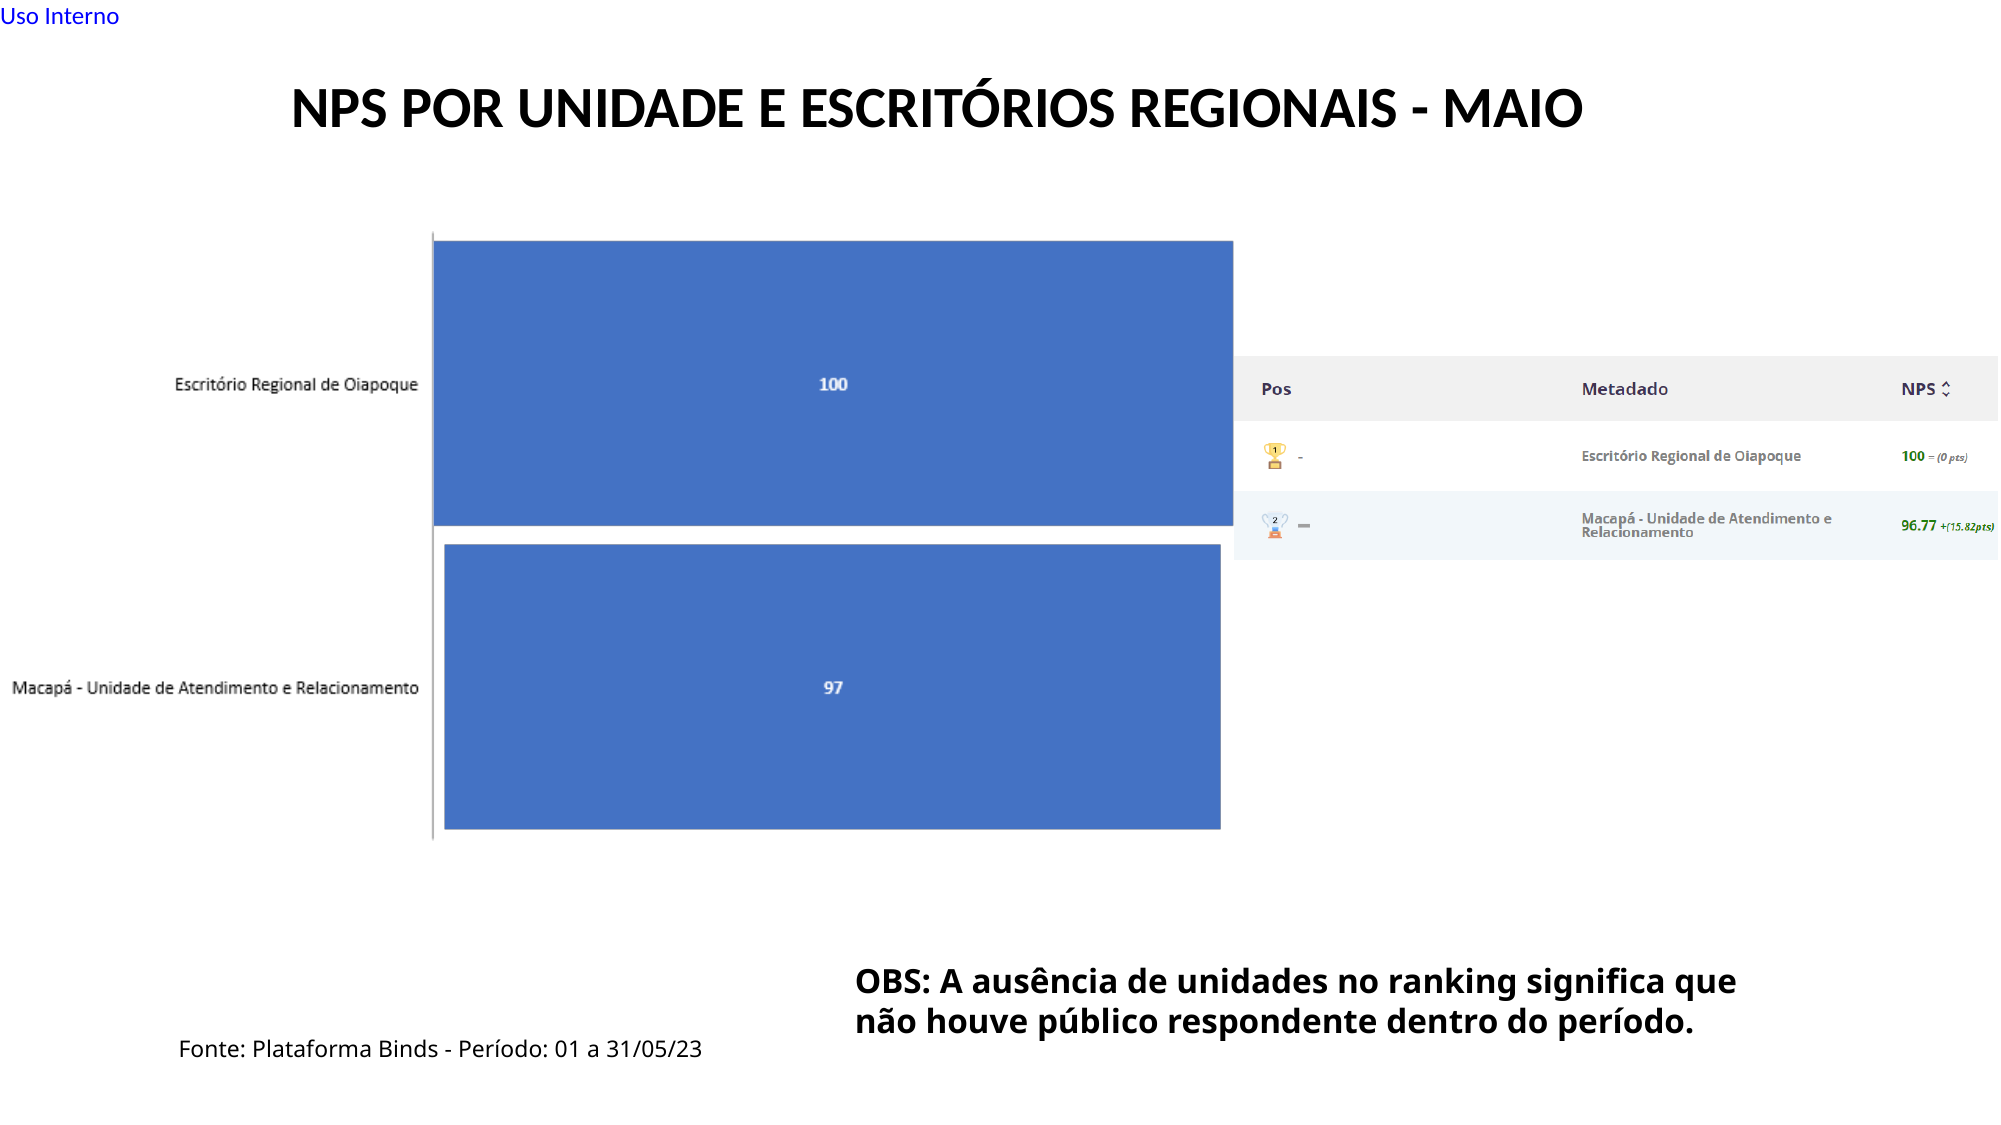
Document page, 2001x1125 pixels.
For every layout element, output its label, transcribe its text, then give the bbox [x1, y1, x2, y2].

text_box Fonte: Plataforma Binds - Período: 01 a 31/05/23 [163, 1027, 840, 1070]
picture [0, 176, 1998, 856]
text_box NPS POR UNIDADE E ESCRITÓRIOS REGIONAIS - MAIO [276, 61, 1724, 147]
text_box OBS: A ausência de unidades no ranking significa que não houve público respondente dentro do período. [840, 953, 1801, 1048]
